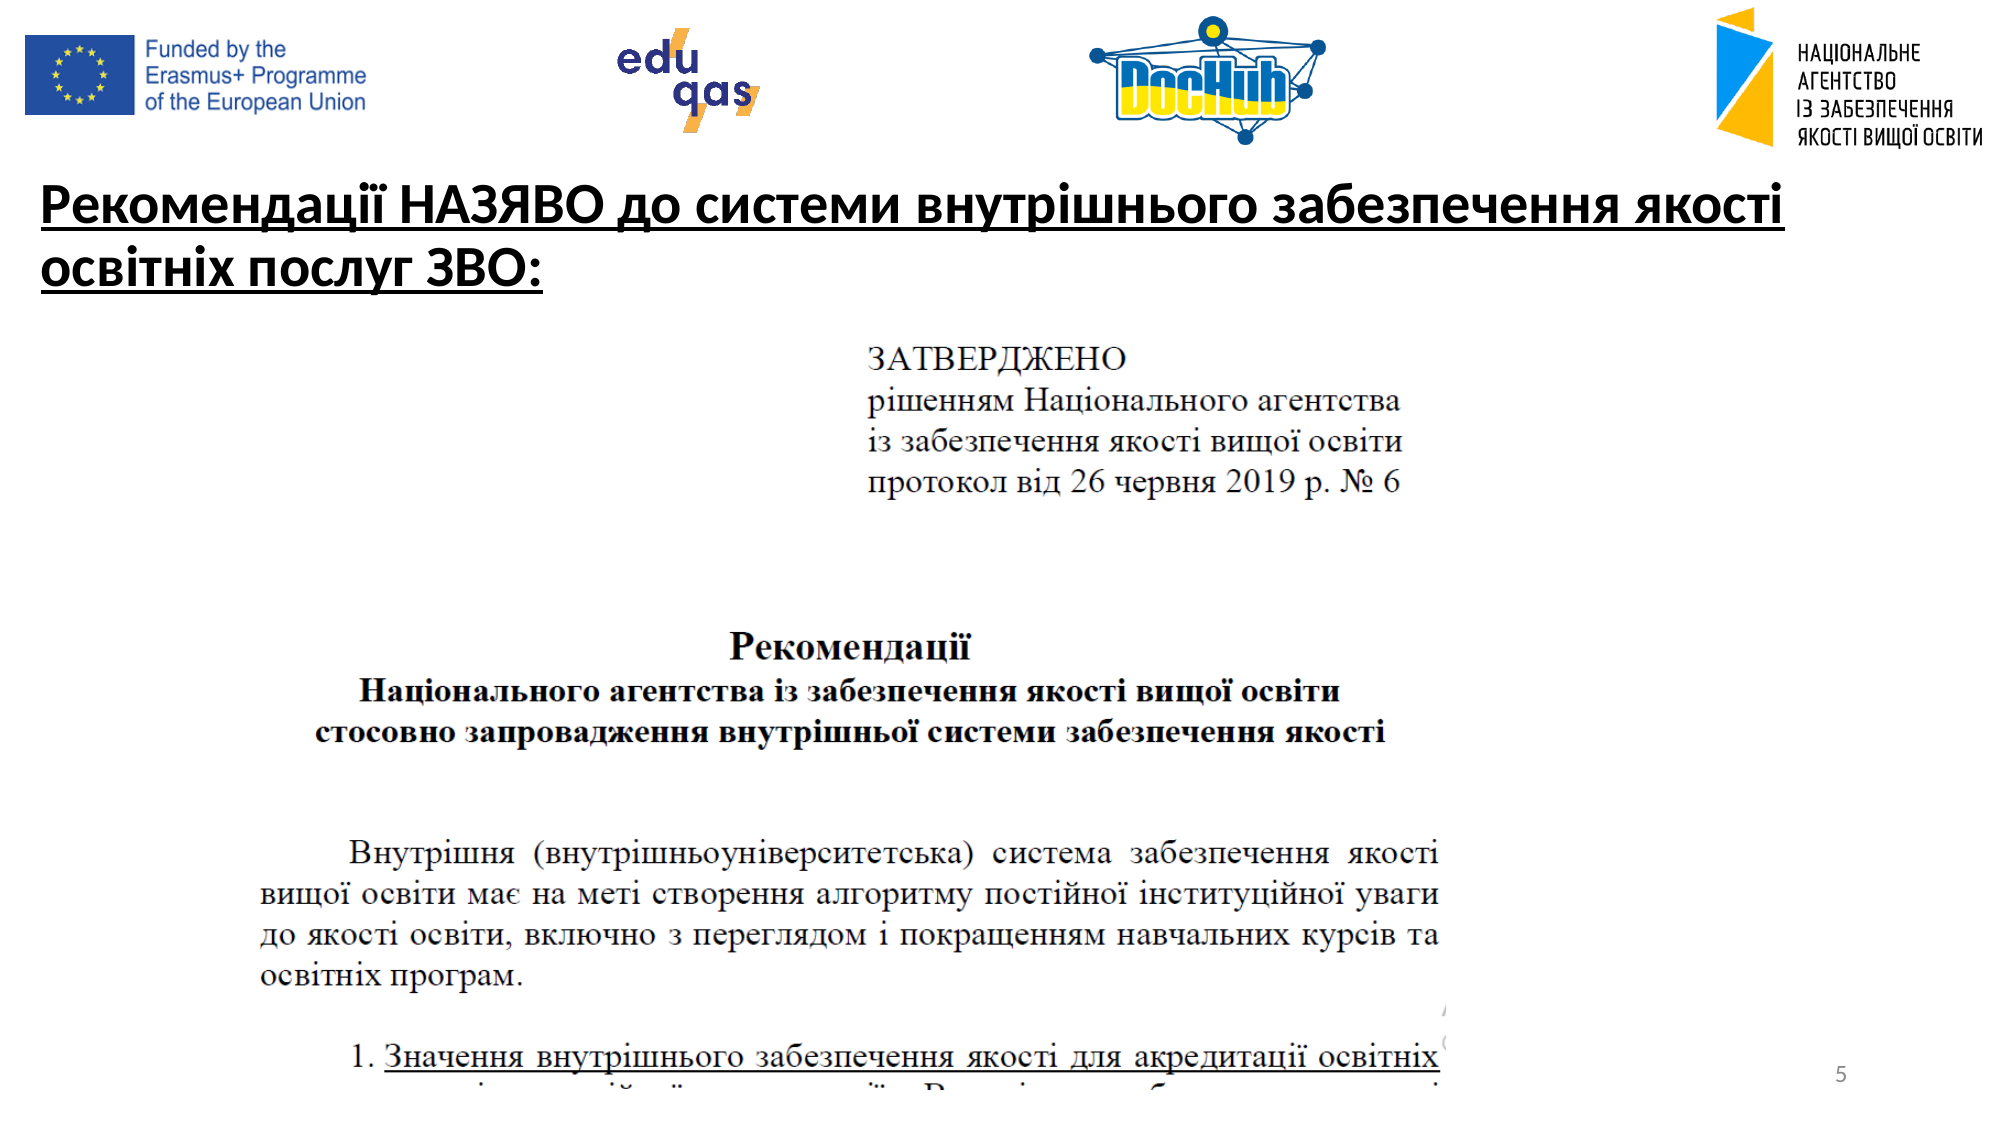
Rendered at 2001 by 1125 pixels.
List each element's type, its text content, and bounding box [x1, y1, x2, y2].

title Рекомендації НАЗЯВО до системи внутрішнього забезпечення якості освітніх послуг ЗВО: [25, 297, 1975, 459]
slide_number 5 [1412, 1042, 1863, 1103]
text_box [25, 0, 1982, 170]
picture [257, 334, 1447, 1090]
